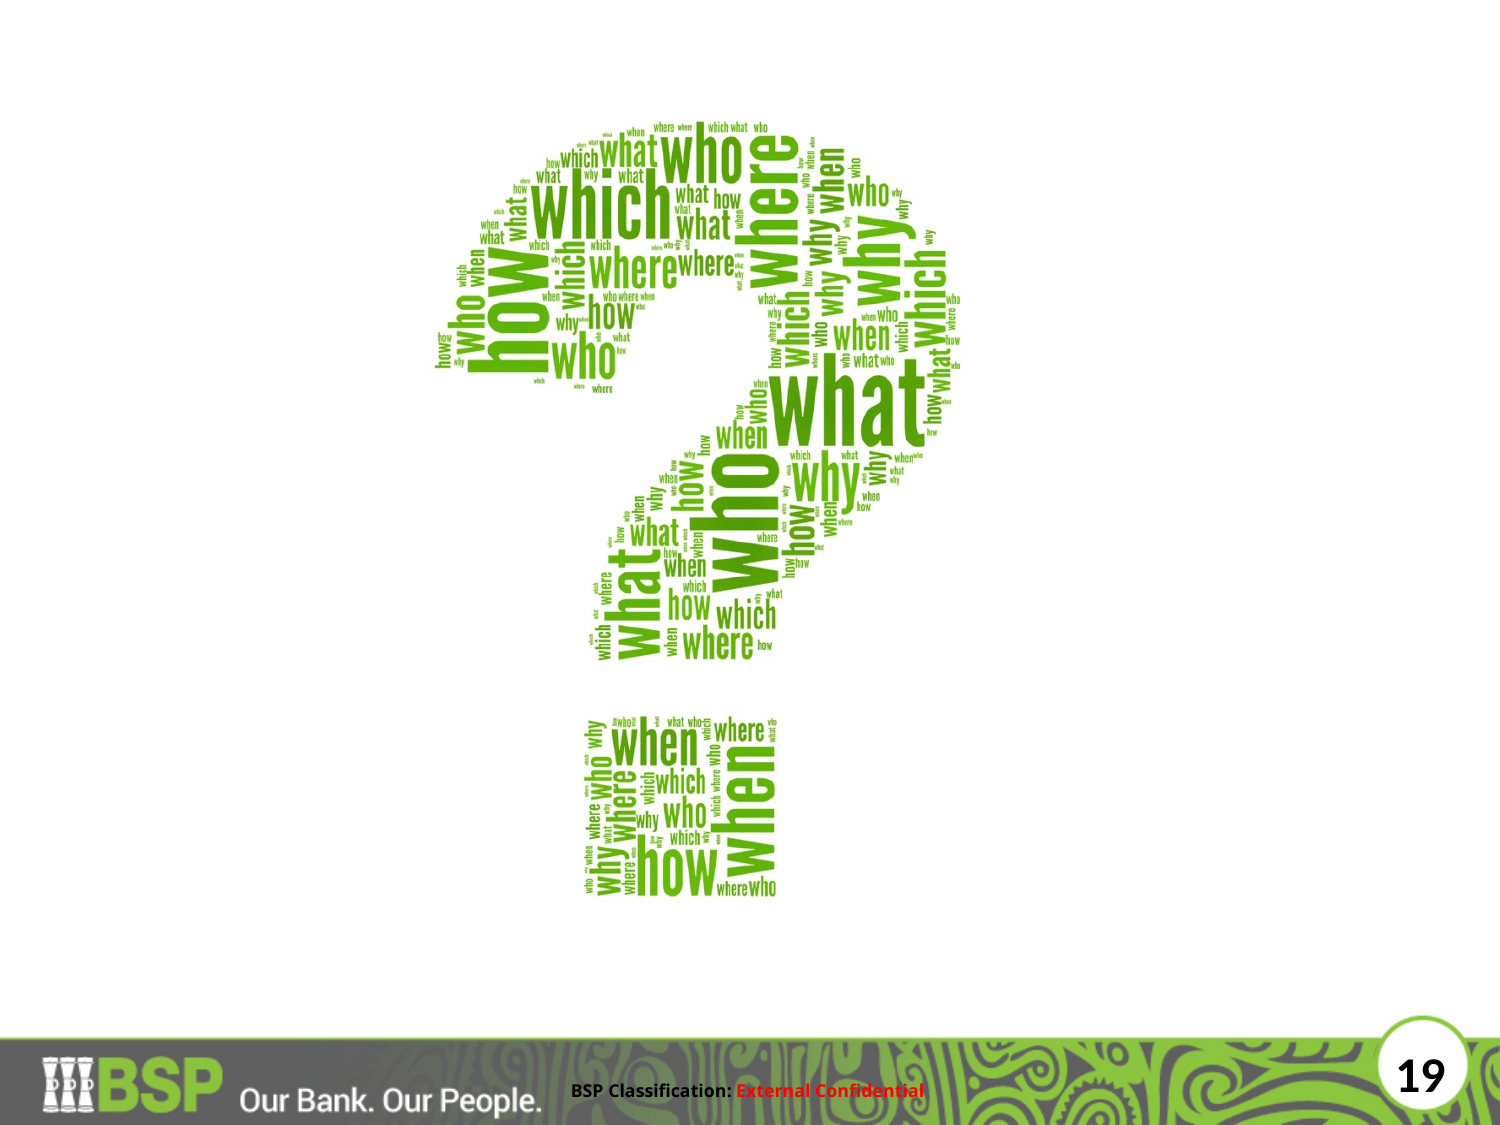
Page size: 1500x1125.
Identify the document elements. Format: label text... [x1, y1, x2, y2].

slide_number 19 [1059, 1042, 1461, 1103]
picture [0, 0, 1500, 1125]
